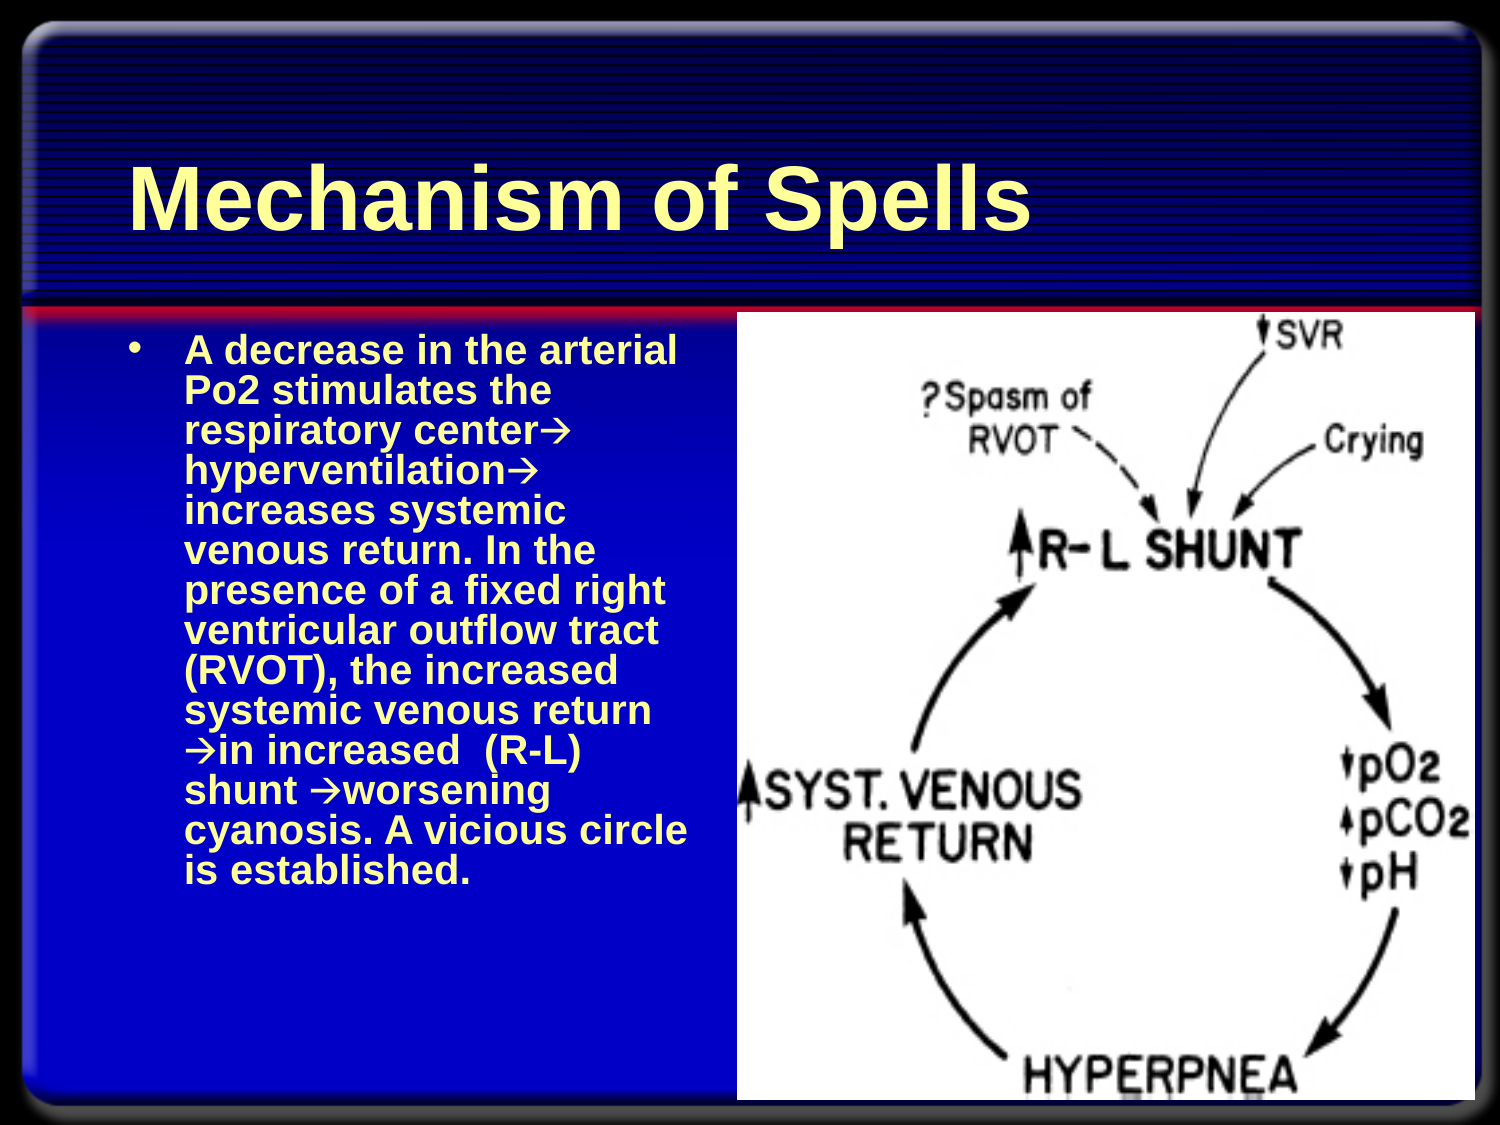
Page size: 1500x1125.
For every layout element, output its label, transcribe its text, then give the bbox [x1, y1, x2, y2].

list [737, 312, 1476, 1101]
picture [0, 0, 1500, 1125]
list A decrease in the arterial Po2 stimulates the respiratory center🡪 hyperventilation🡪 increases systemic venous return. In the presence of a fixed right ventricular outflow tract (RVOT), the increased systemic venous return 🡪in increased (R-L) shunt 🡪worsening cyanosis. A vicious circle is established. [112, 324, 732, 1000]
title Mechanism of Spells [112, 99, 1388, 288]
